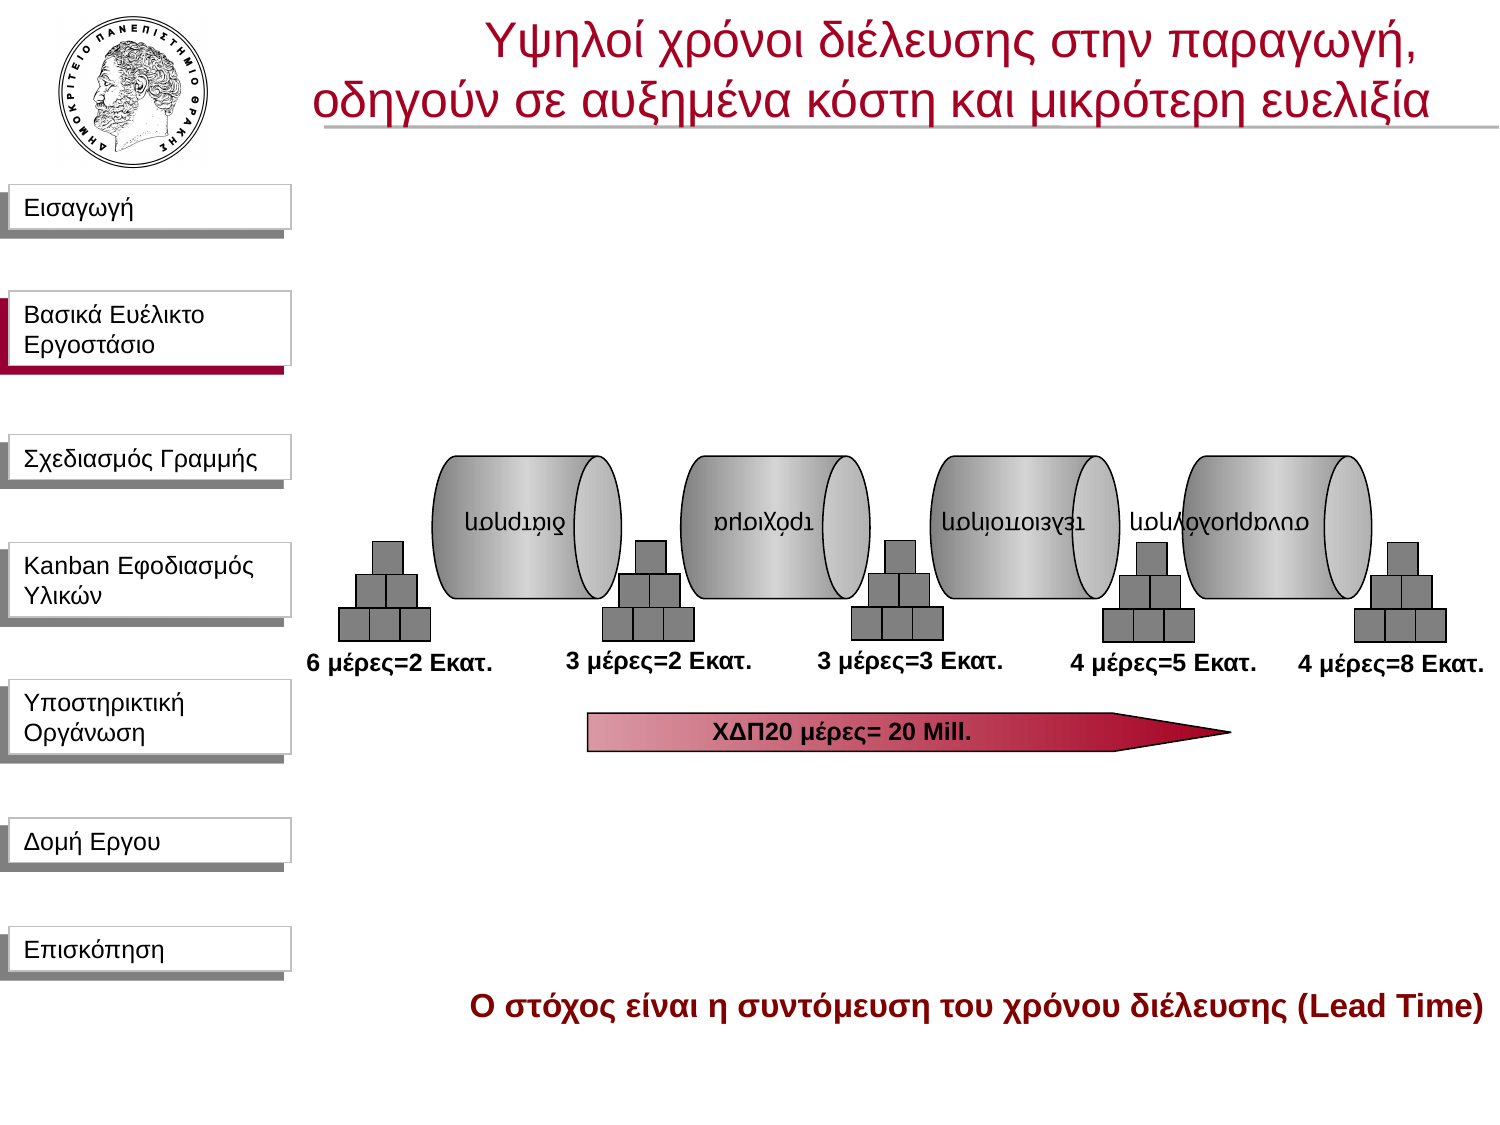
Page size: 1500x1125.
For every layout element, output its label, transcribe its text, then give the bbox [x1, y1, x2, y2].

text_box 4 μέρες=8 Εκατ. [1452, 640, 1500, 686]
text_box ΧΔΠ20 μέρες= 20 Mill. [587, 713, 1232, 752]
text_box Βασικά Ευέλικτο Εργοστάσιο [8, 290, 291, 366]
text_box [290, 455, 1447, 691]
text_box Ο στόχος είναι η συντόμευση του χρόνου διέλευσης (Lead Time) [454, 976, 1499, 1072]
text_box Υψηλοί χρόνοι διέλευσης στην παραγωγή, οδηγούν σε αυξημένα κόστη και μικρότερη ευελιξία [297, 0, 1448, 135]
